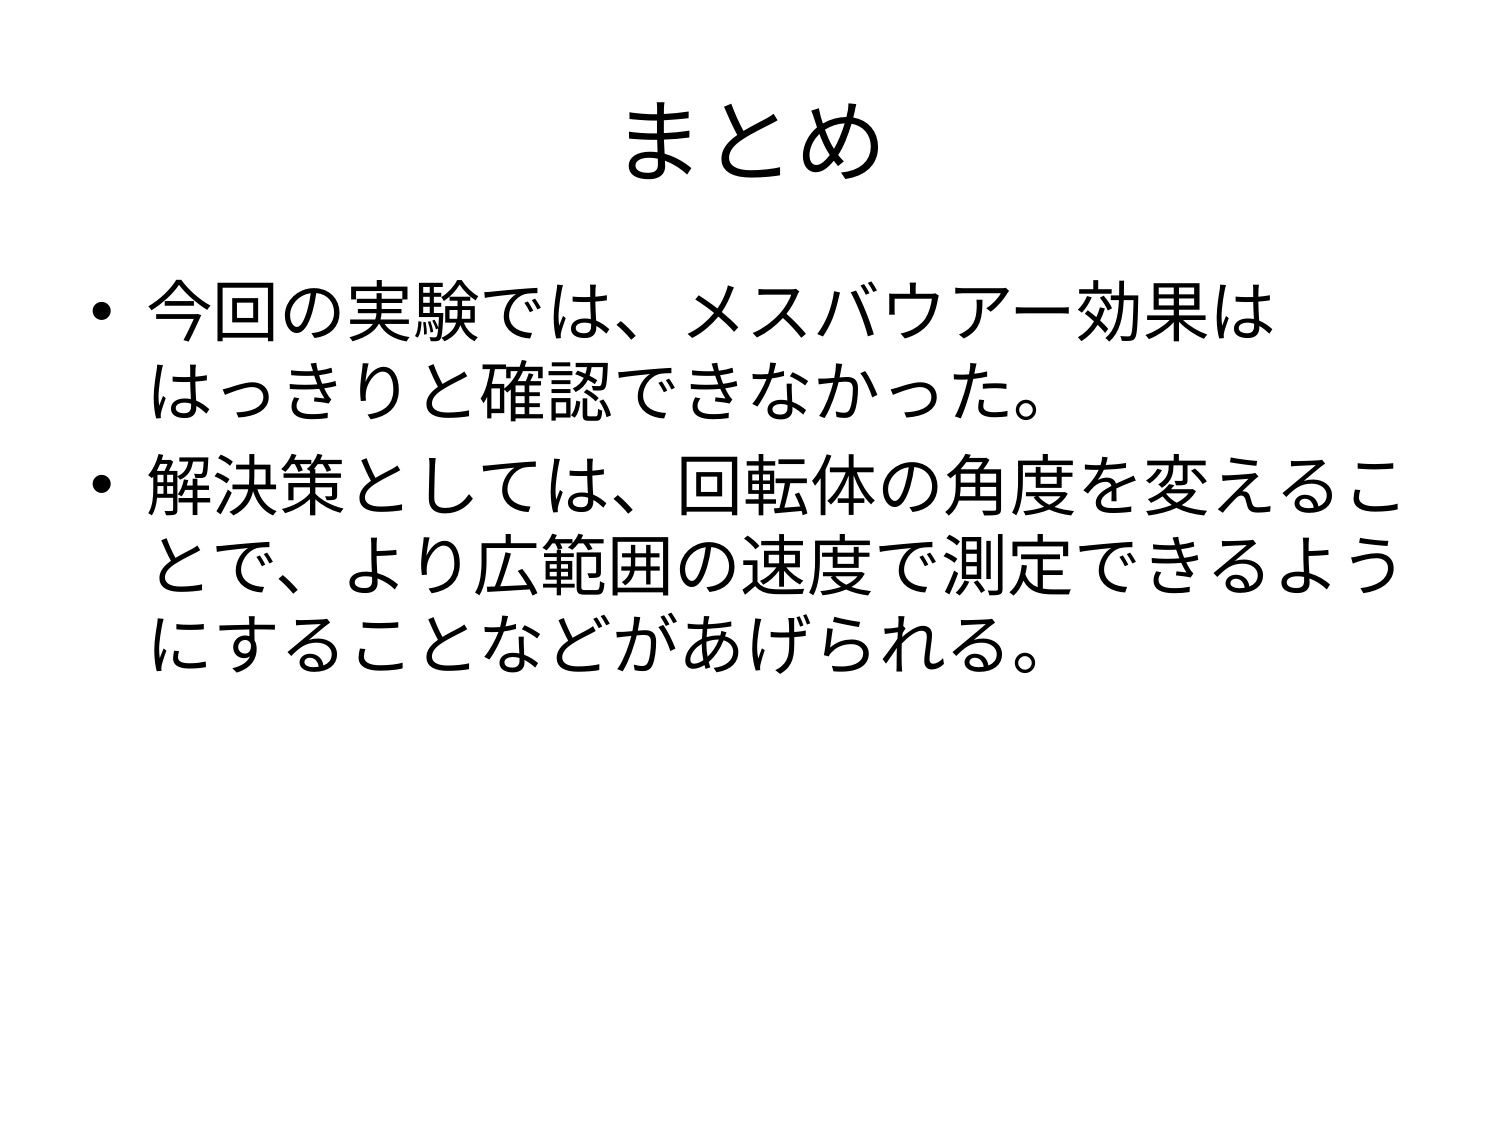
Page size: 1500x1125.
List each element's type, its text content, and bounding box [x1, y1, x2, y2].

title まとめ [75, 45, 1425, 233]
list 今回の実験では、メスバウアー効果ははっきりと確認できなかった。 解決策としては、回転体の角度を変えることで、より広範囲の速度で測定できるようにすることなどがあげられる。 [75, 262, 1425, 1005]
